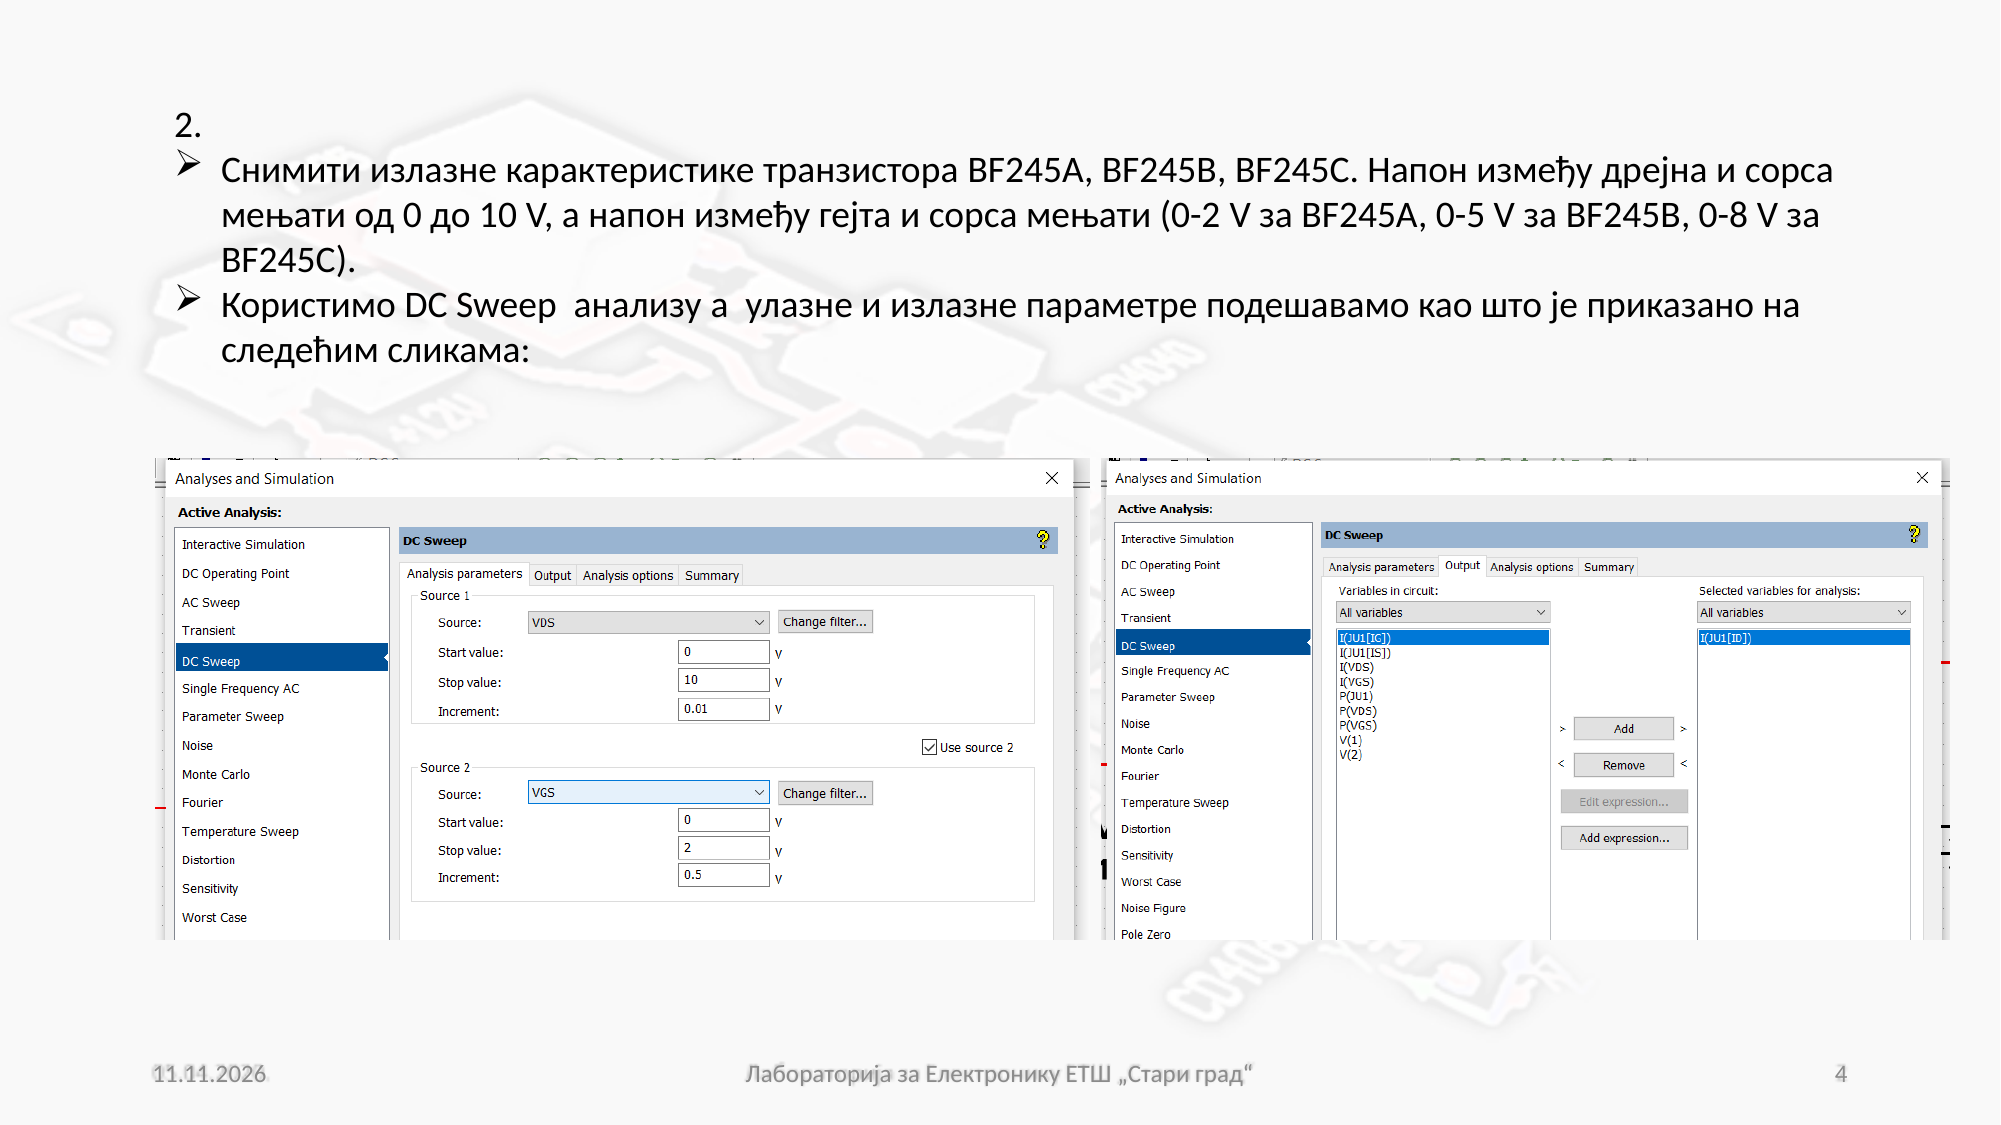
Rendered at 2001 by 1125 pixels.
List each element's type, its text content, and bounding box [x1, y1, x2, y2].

footer Лабораторија за Електронику ЕТШ „Стари град“ [662, 1042, 1338, 1103]
picture [155, 458, 1090, 940]
picture [1101, 458, 1950, 940]
slide_number 4 [1412, 1042, 1863, 1103]
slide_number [137, 1042, 588, 1103]
text_box 2. Снимити излазне карактеристике транзистора BF245A, BF245B, BF245C. Напон између дрејна и сорса мењати од 0 до 10 V, а напон између гејта и сорса мењати (0-2 V за BF245A, 0-5 V за BF245B, 0-8 V за BF245C). Користимо DC Sweep анализу a улазне и излазне параметре подешавамо као што је приказано на следећим сликама: [159, 92, 1950, 423]
